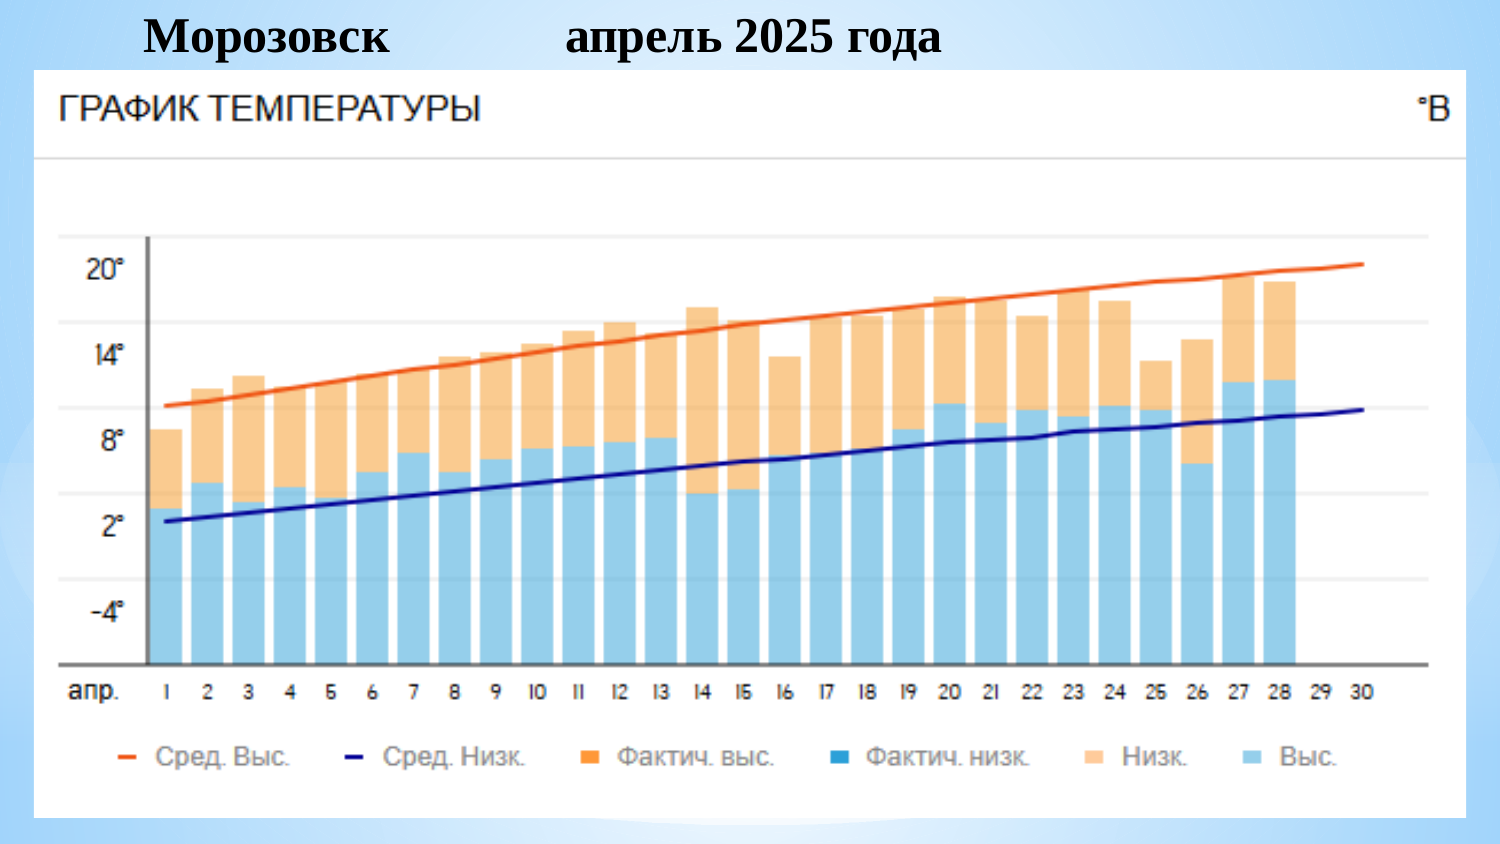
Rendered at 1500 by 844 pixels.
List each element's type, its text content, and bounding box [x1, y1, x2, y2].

picture [33, 70, 1467, 818]
text_box Морозовск апрель 2025 года [129, 0, 958, 69]
